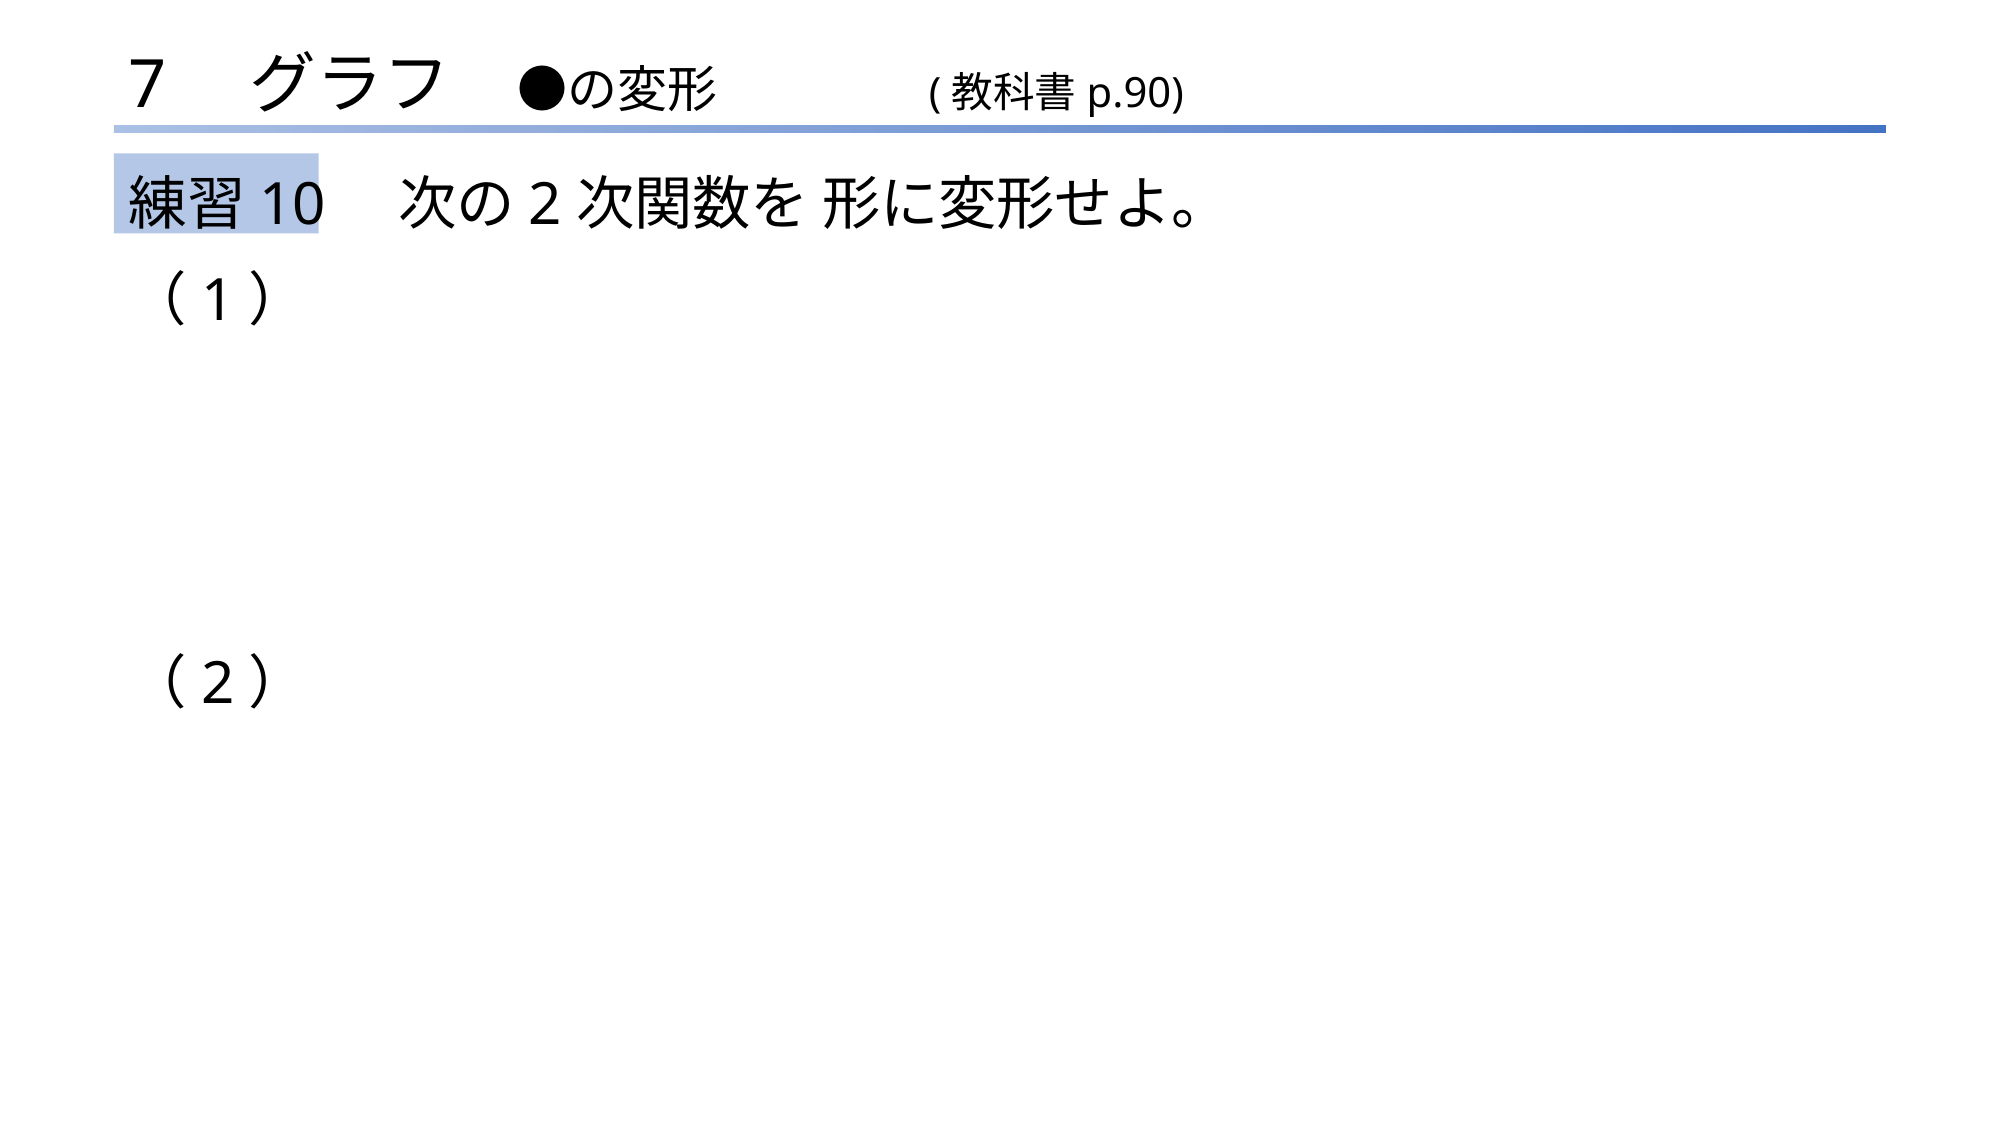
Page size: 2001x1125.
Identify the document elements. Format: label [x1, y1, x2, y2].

text_box [113, 124, 1887, 134]
text_box [113, 152, 320, 234]
